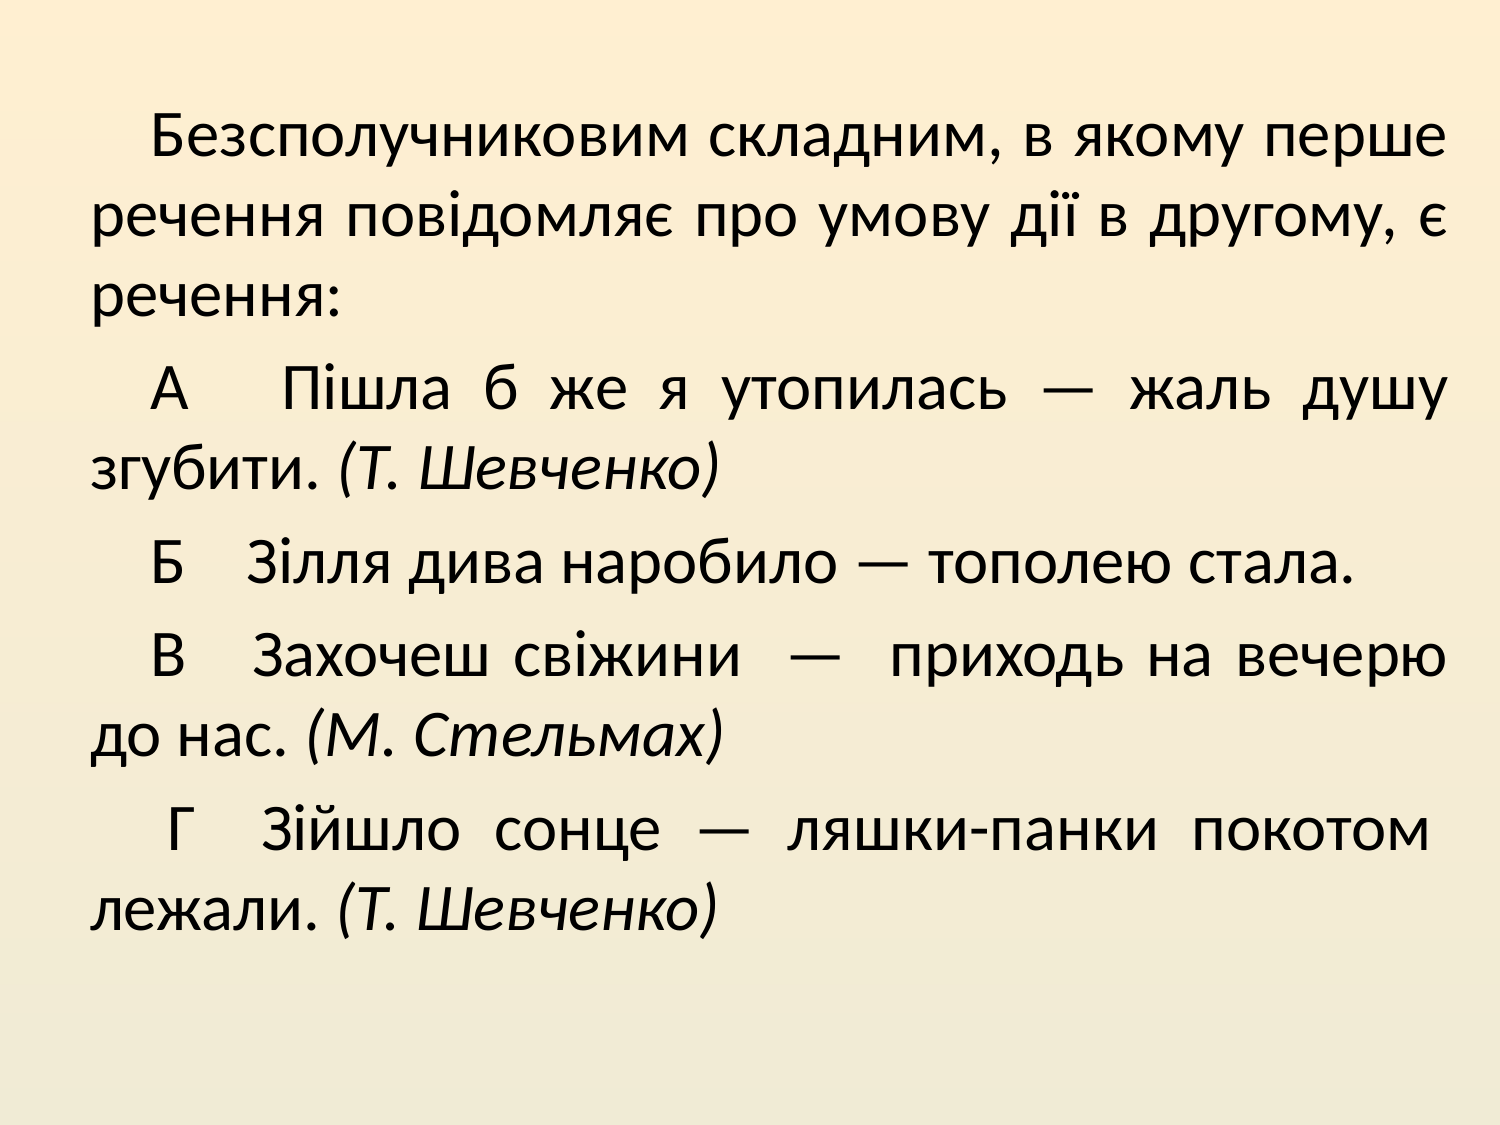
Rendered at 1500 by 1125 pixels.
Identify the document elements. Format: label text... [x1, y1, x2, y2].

list Безсполучниковим складним, в якому перше речення повідомляє про умову дії в другому, є речення: А Пішла б же я утопилась — жаль душу згубити. (Т. Шевченко) Б Зілля дива наробило — тополею стала. В Захочеш свіжини — приходь на вечерю до нас. (М. Стельмах) Г Зійшло сонце — ляшки-панки покотом лежали. (Т. Шевченко) [74, 81, 1466, 1067]
